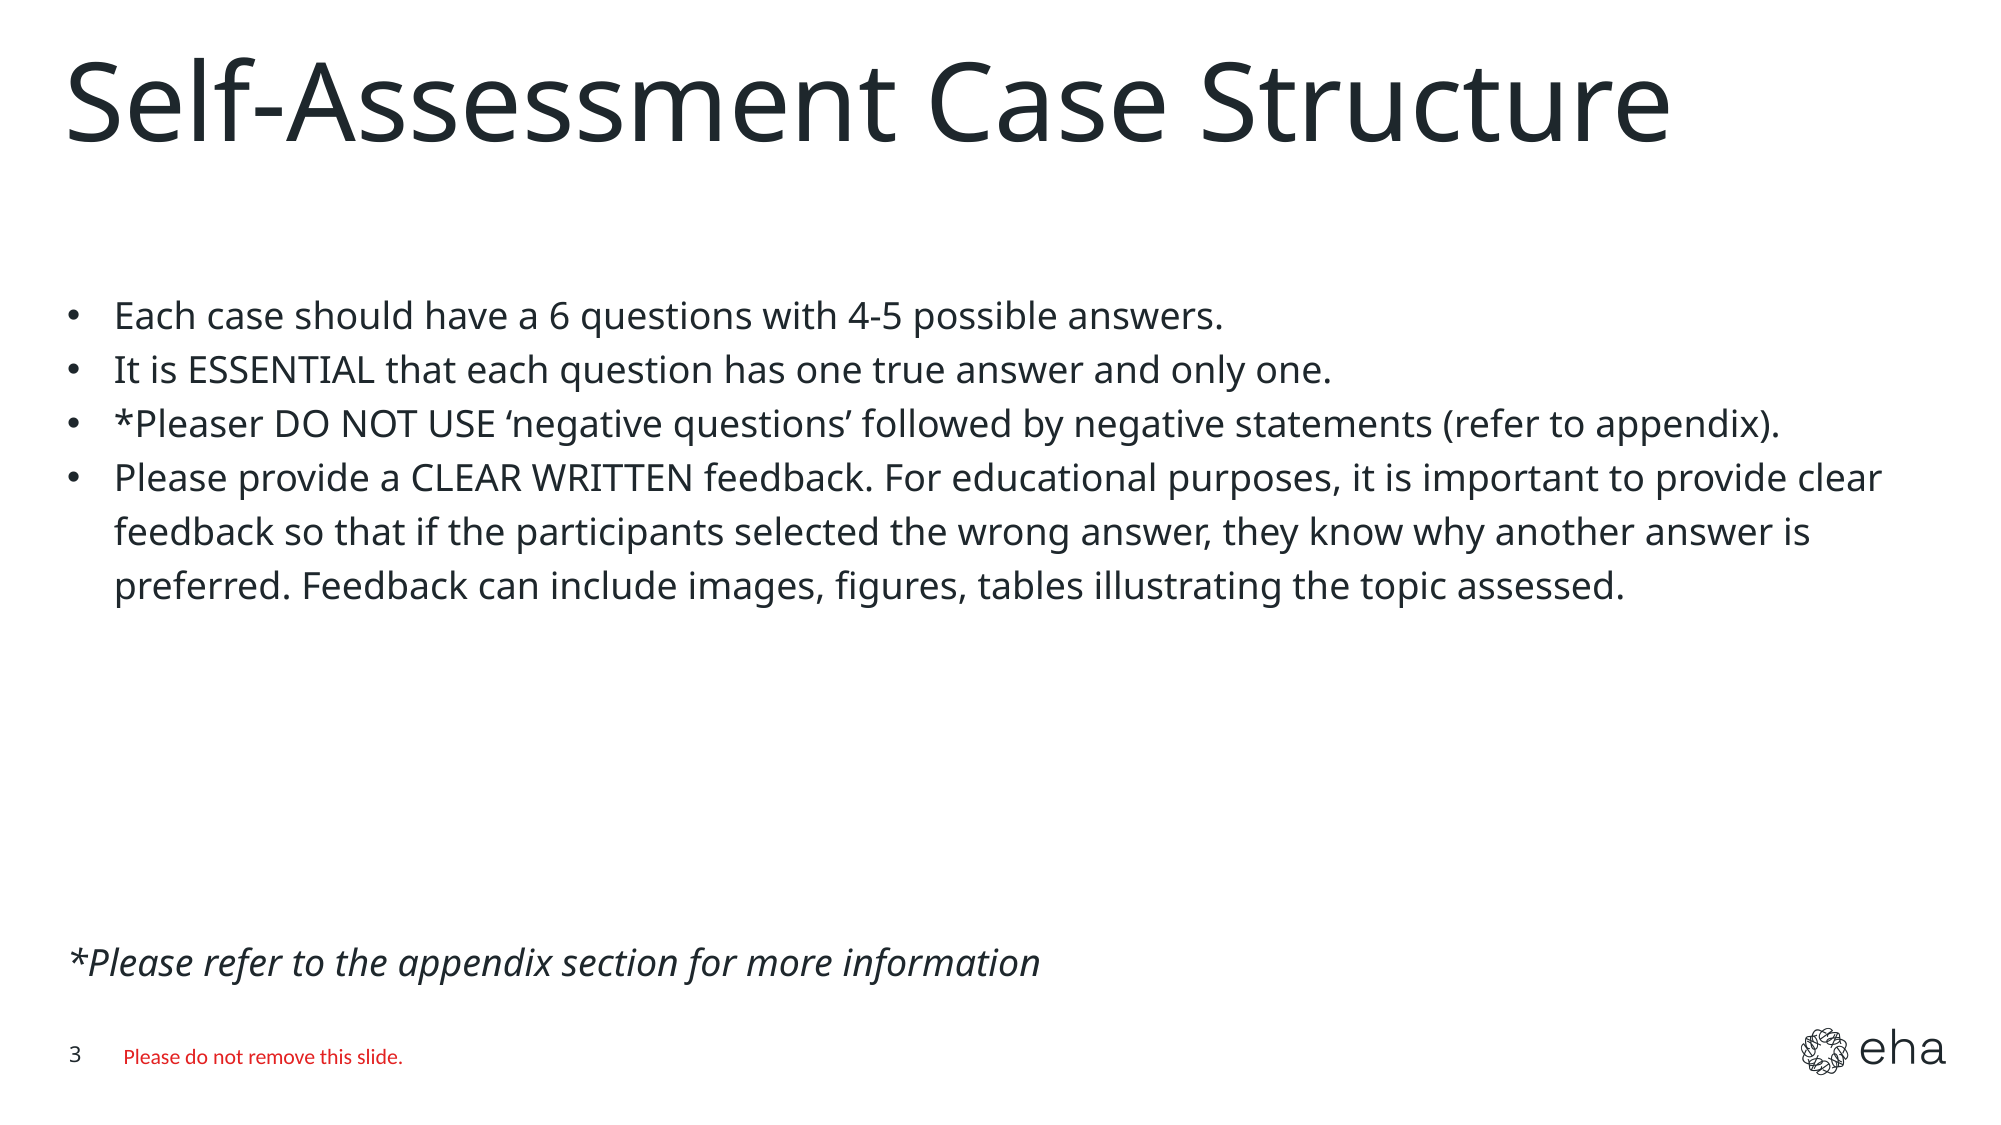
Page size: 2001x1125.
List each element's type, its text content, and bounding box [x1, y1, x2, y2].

picture [1776, 1003, 1970, 1100]
title Self-Assessment Case Structure [49, 45, 1951, 276]
slide_number 3 [0, 1025, 97, 1086]
footer Please do not remove this slide. [108, 1025, 1746, 1086]
list Each case should have a 6 questions with 4-5 possible answers. It is ESSENTIAL that each question has one true answer and only one. *Pleaser DO NOT USE ‘negative questions’ followed by negative statements (refer to appendix). Please provide a CLEAR WRITTEN feedback. For educational purposes, it is important to provide clear feedback so that if the participants selected the wrong answer, they know why another answer is preferred. Feedback can include images, figures, tables illustrating the topic assessed. *Please refer to the appendix section for more information [52, 275, 1954, 1004]
